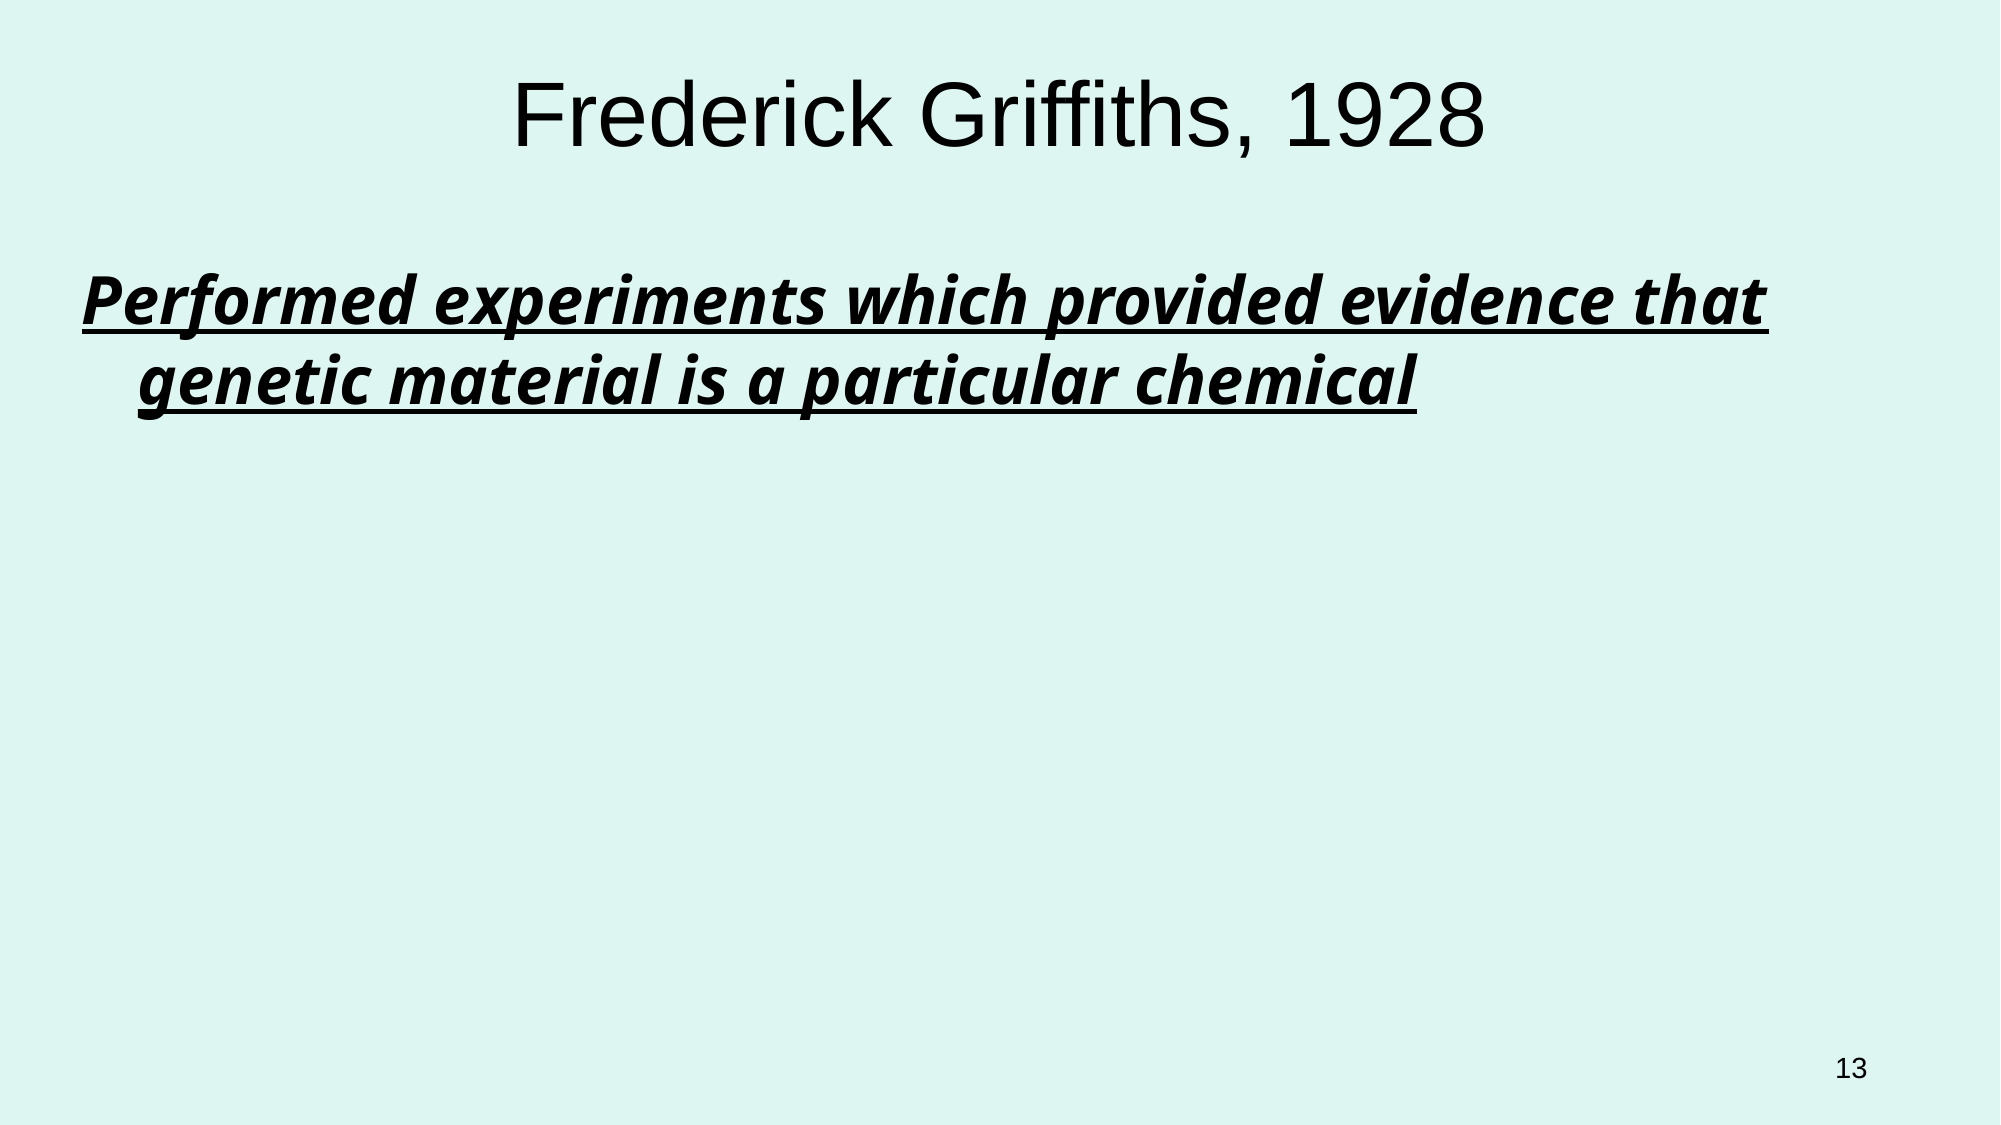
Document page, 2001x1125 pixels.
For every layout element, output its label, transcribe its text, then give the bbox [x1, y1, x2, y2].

list Performed experiments which provided evidence that genetic material is a particular chemical [66, 249, 1934, 938]
title Frederick Griffiths, 1928 [66, 45, 1934, 175]
